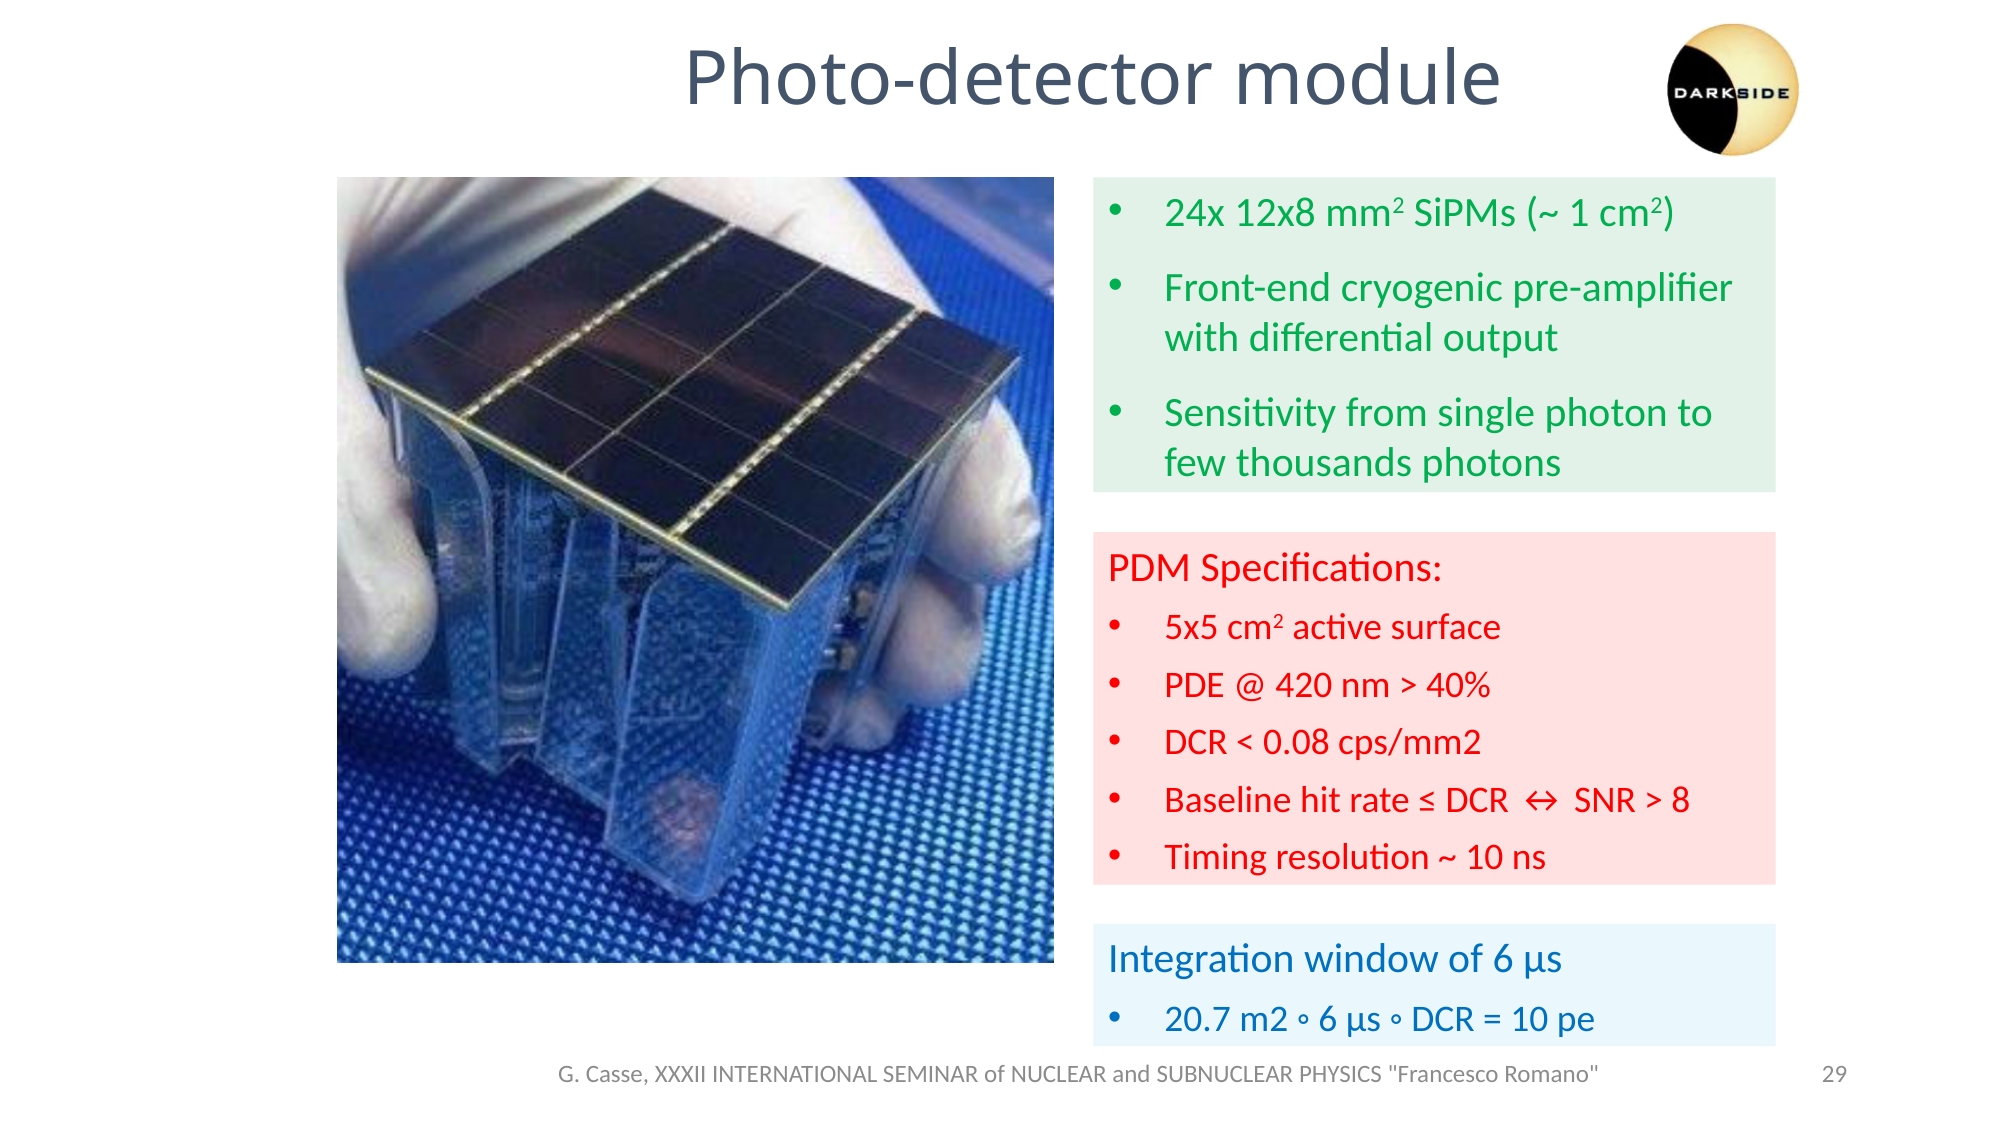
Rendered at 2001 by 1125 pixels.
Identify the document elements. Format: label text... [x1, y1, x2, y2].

picture [1659, 18, 1805, 161]
text_box Photo-detector module [444, 22, 1659, 147]
text_box Integration window of 6 μs 20.7 m2 ◦ 6 μs ◦ DCR = 10 pe [1093, 923, 1776, 1047]
slide_number 29 [1412, 1042, 1863, 1103]
picture [337, 177, 1054, 964]
text_box 24x 12x8 mm2 SiPMs (~ 1 cm2) Front-end cryogenic pre-amplifier with differential output Sensitivity from single photon to few thousands photons [1093, 177, 1776, 493]
footer G. Casse, XXXII INTERNATIONAL SEMINAR of NUCLEAR and SUBNUCLEAR PHYSICS "Francesco Romano" [532, 1042, 1412, 1103]
text_box PDM Specifications: 5x5 cm2 active surface PDE @ 420 nm > 40% DCR < 0.08 cps/mm2 Baseline hit rate ≤ DCR ↔ SNR > 8 Timing resolution ~ 10 ns [1093, 532, 1776, 885]
